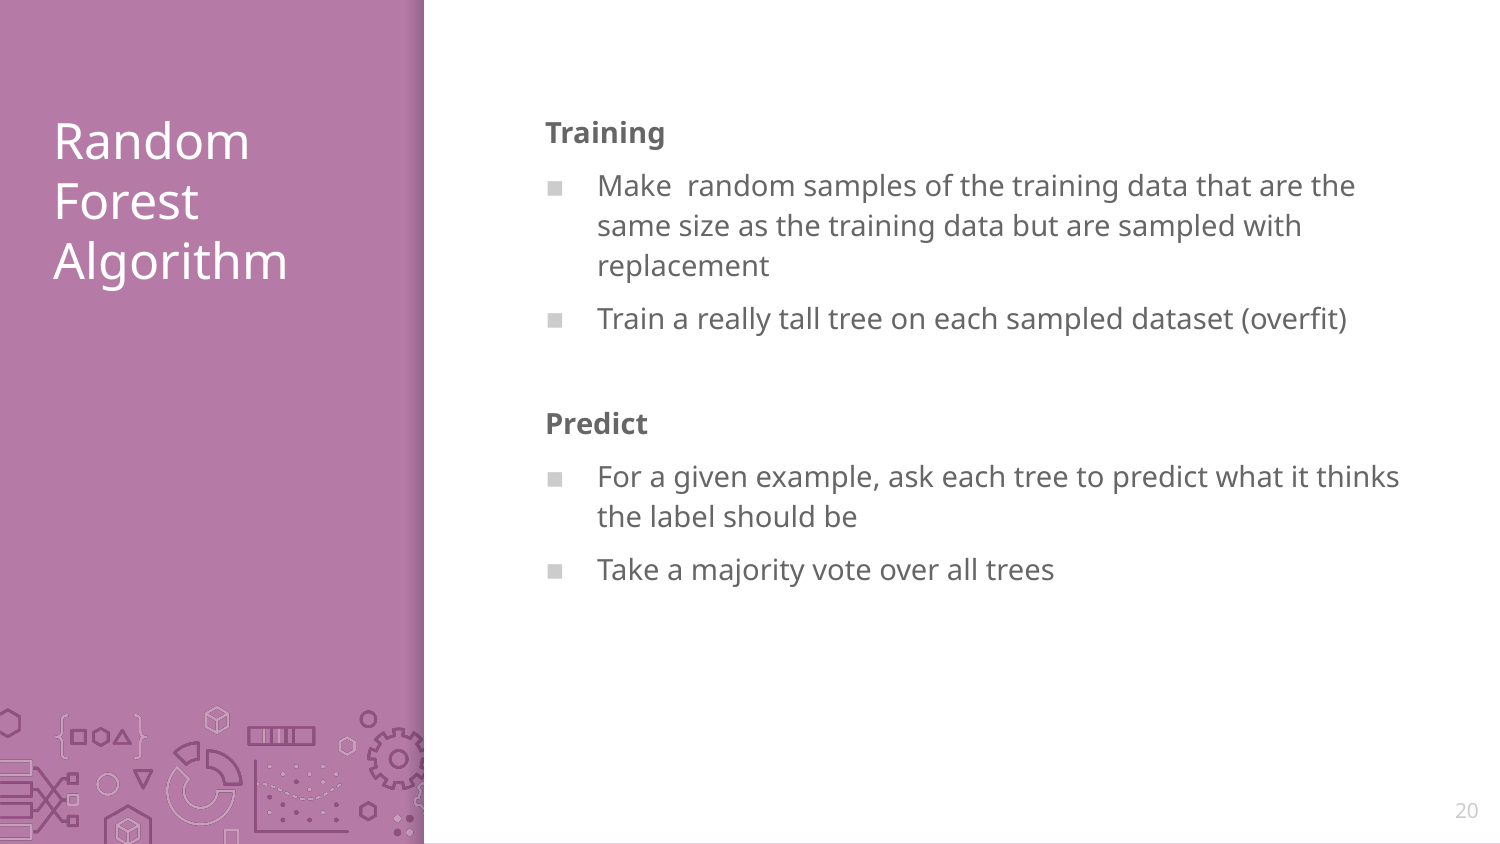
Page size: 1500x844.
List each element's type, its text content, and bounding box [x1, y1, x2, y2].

slide_number 20 [1403, 779, 1494, 844]
title Random Forest Algorithm [38, 94, 375, 748]
picture [0, 701, 424, 844]
